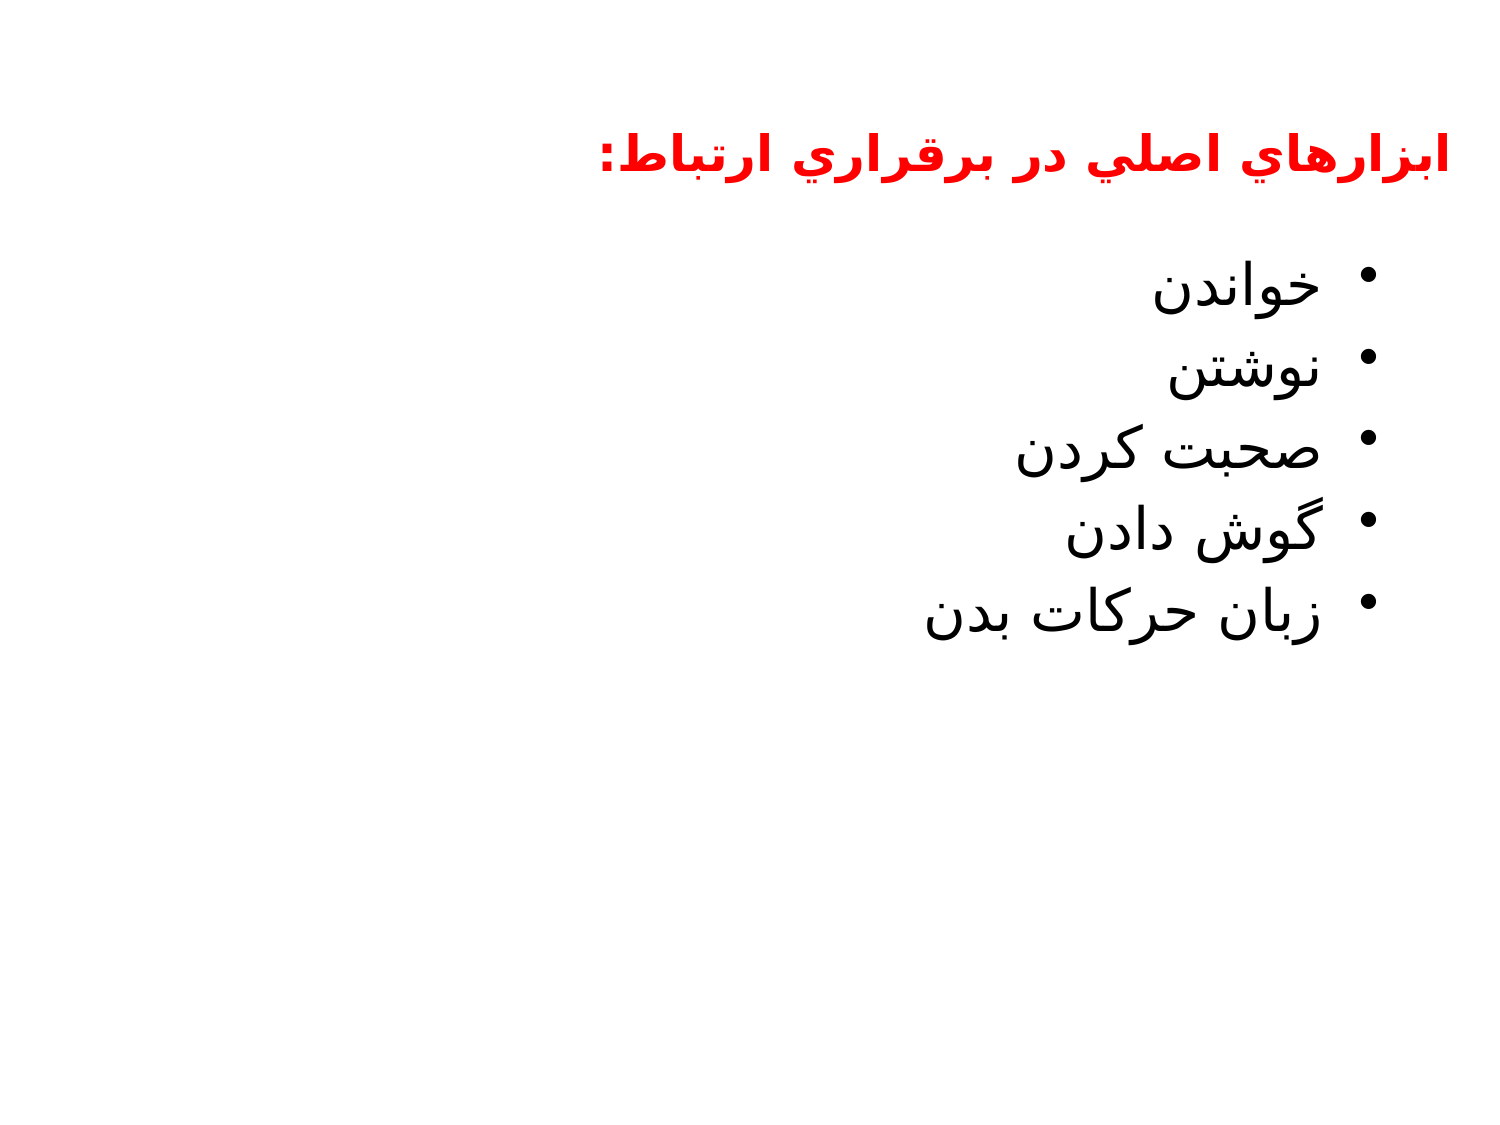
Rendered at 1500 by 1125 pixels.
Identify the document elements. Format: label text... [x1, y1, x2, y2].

list خواندن نوشتن صحبت کردن گوش دادن زبان حرکات بدن [119, 239, 1395, 914]
title ابزارهاي اصلي در برقراري ارتباط: [188, 113, 1468, 354]
